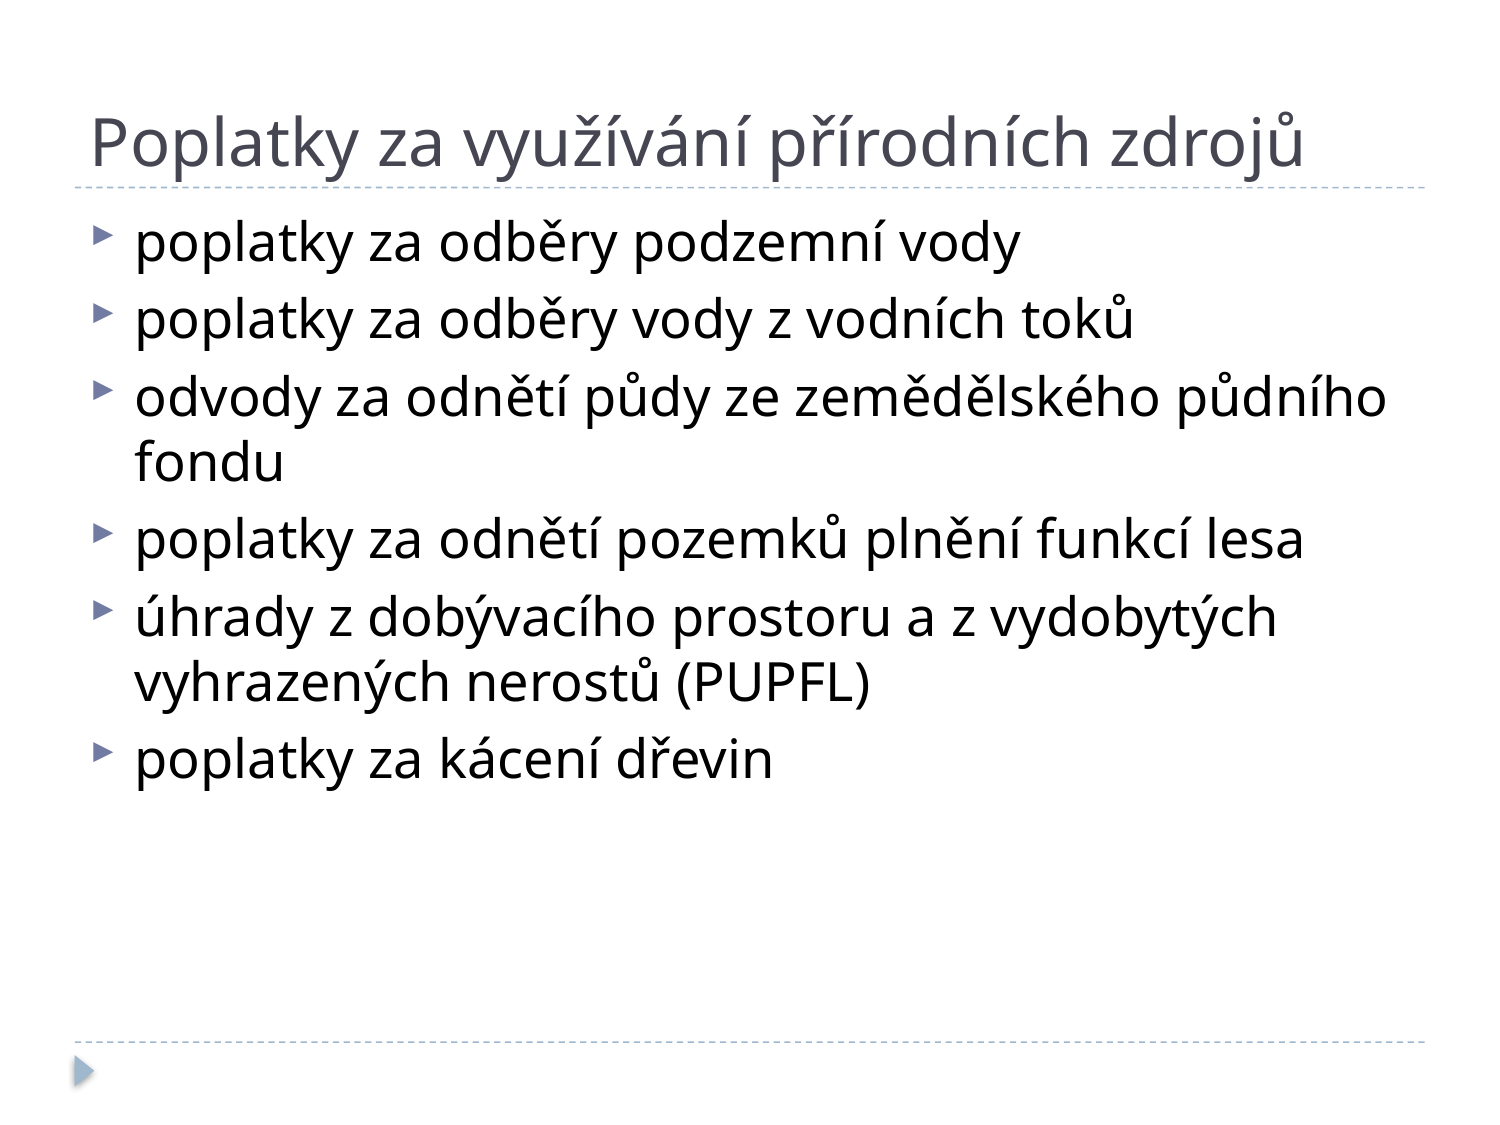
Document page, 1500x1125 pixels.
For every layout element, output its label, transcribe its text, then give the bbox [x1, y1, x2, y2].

title Poplatky za využívání přírodních zdrojů [75, 24, 1425, 188]
list poplatky za odběry podzemní vody poplatky za odběry vody z vodních toků odvody za odnětí půdy ze zemědělského půdního fondu poplatky za odnětí pozemků plnění funkcí lesa úhrady z dobývacího prostoru a z vydobytých vyhrazených nerostů (PUPFL) poplatky za kácení dřevin [75, 200, 1425, 1010]
